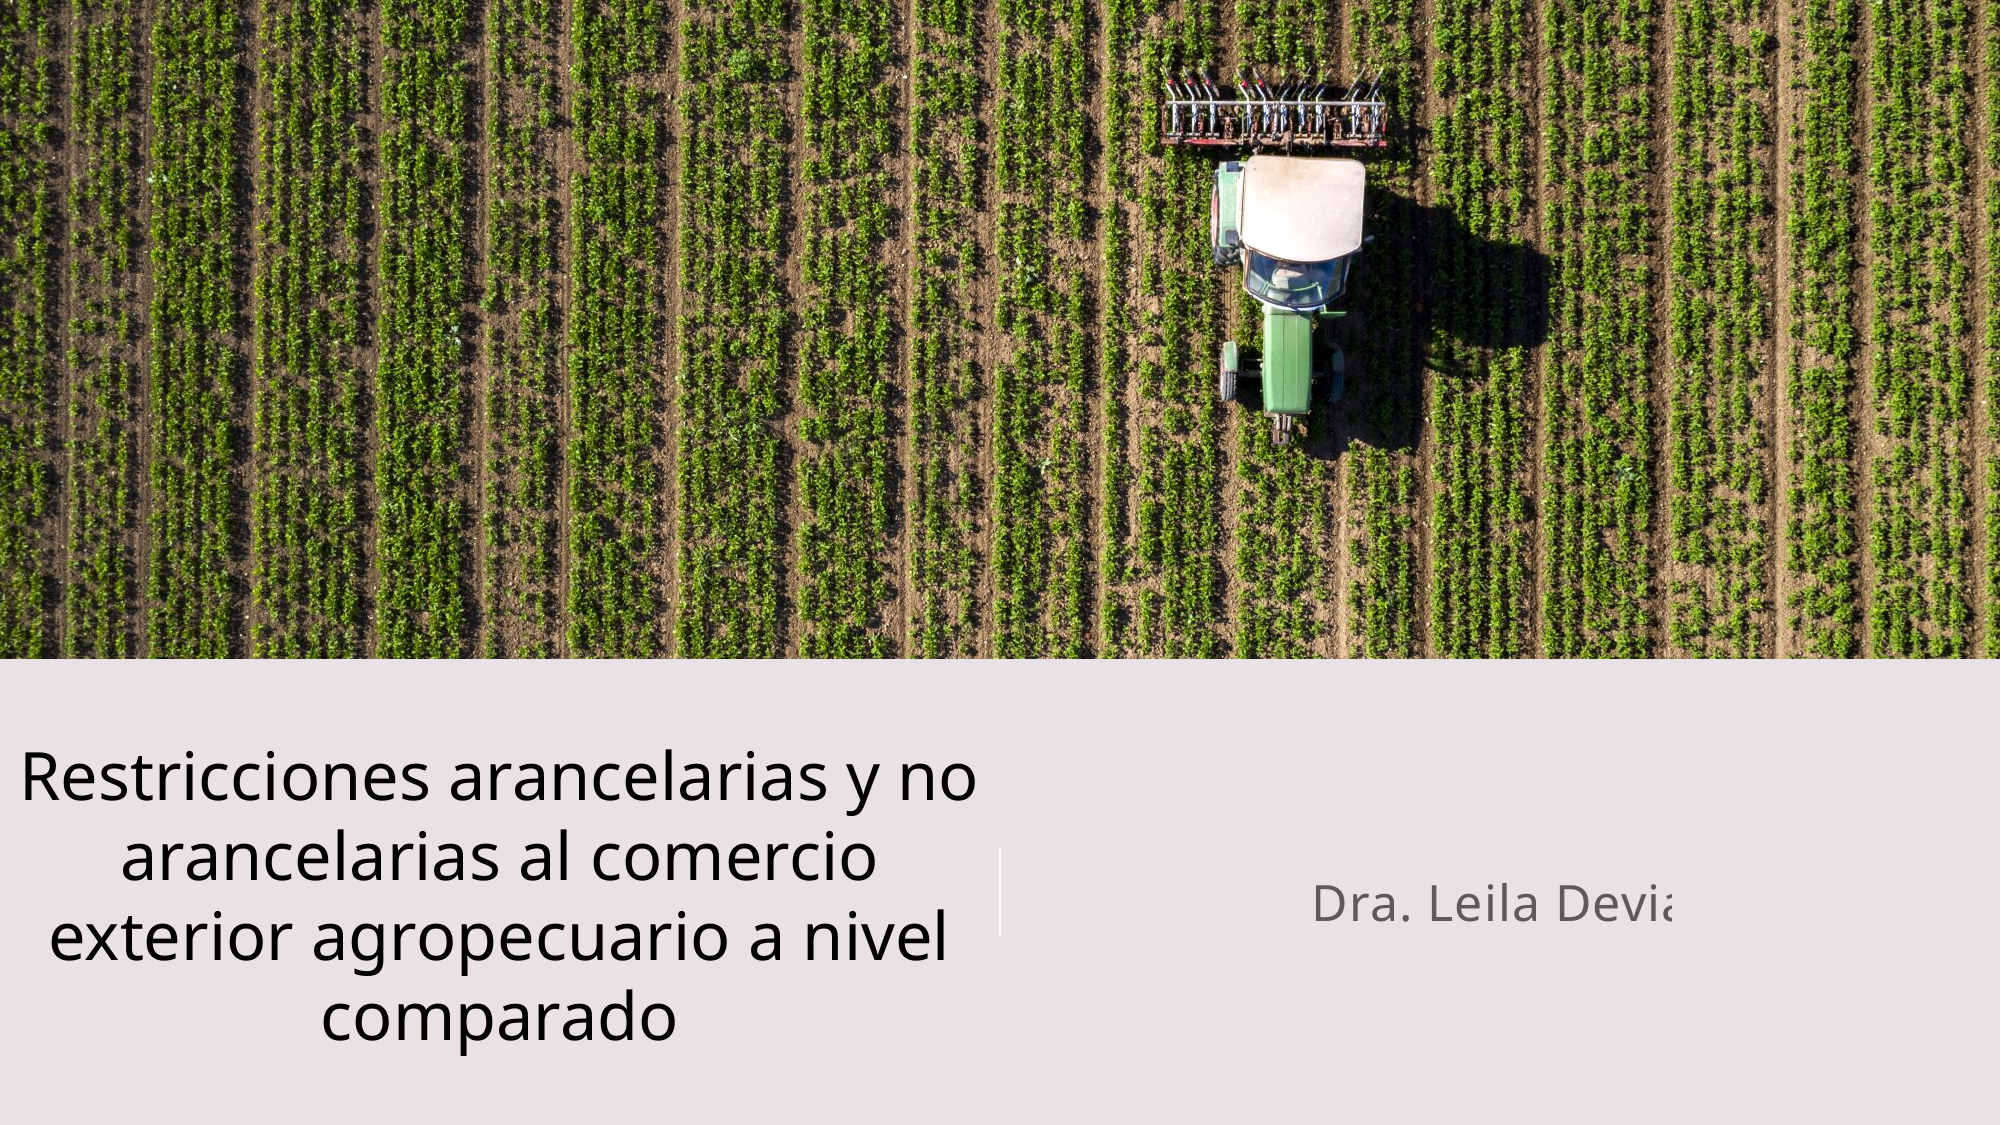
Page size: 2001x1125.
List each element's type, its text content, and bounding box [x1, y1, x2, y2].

text_box [0, 659, 2000, 1125]
picture [0, 0, 2000, 659]
title Restricciones arancelarias y no arancelarias al comercio exterior agropecuario a nivel comparado [0, 684, 1000, 1103]
subtitle Dra. Leila Devia [1180, 754, 1822, 1033]
